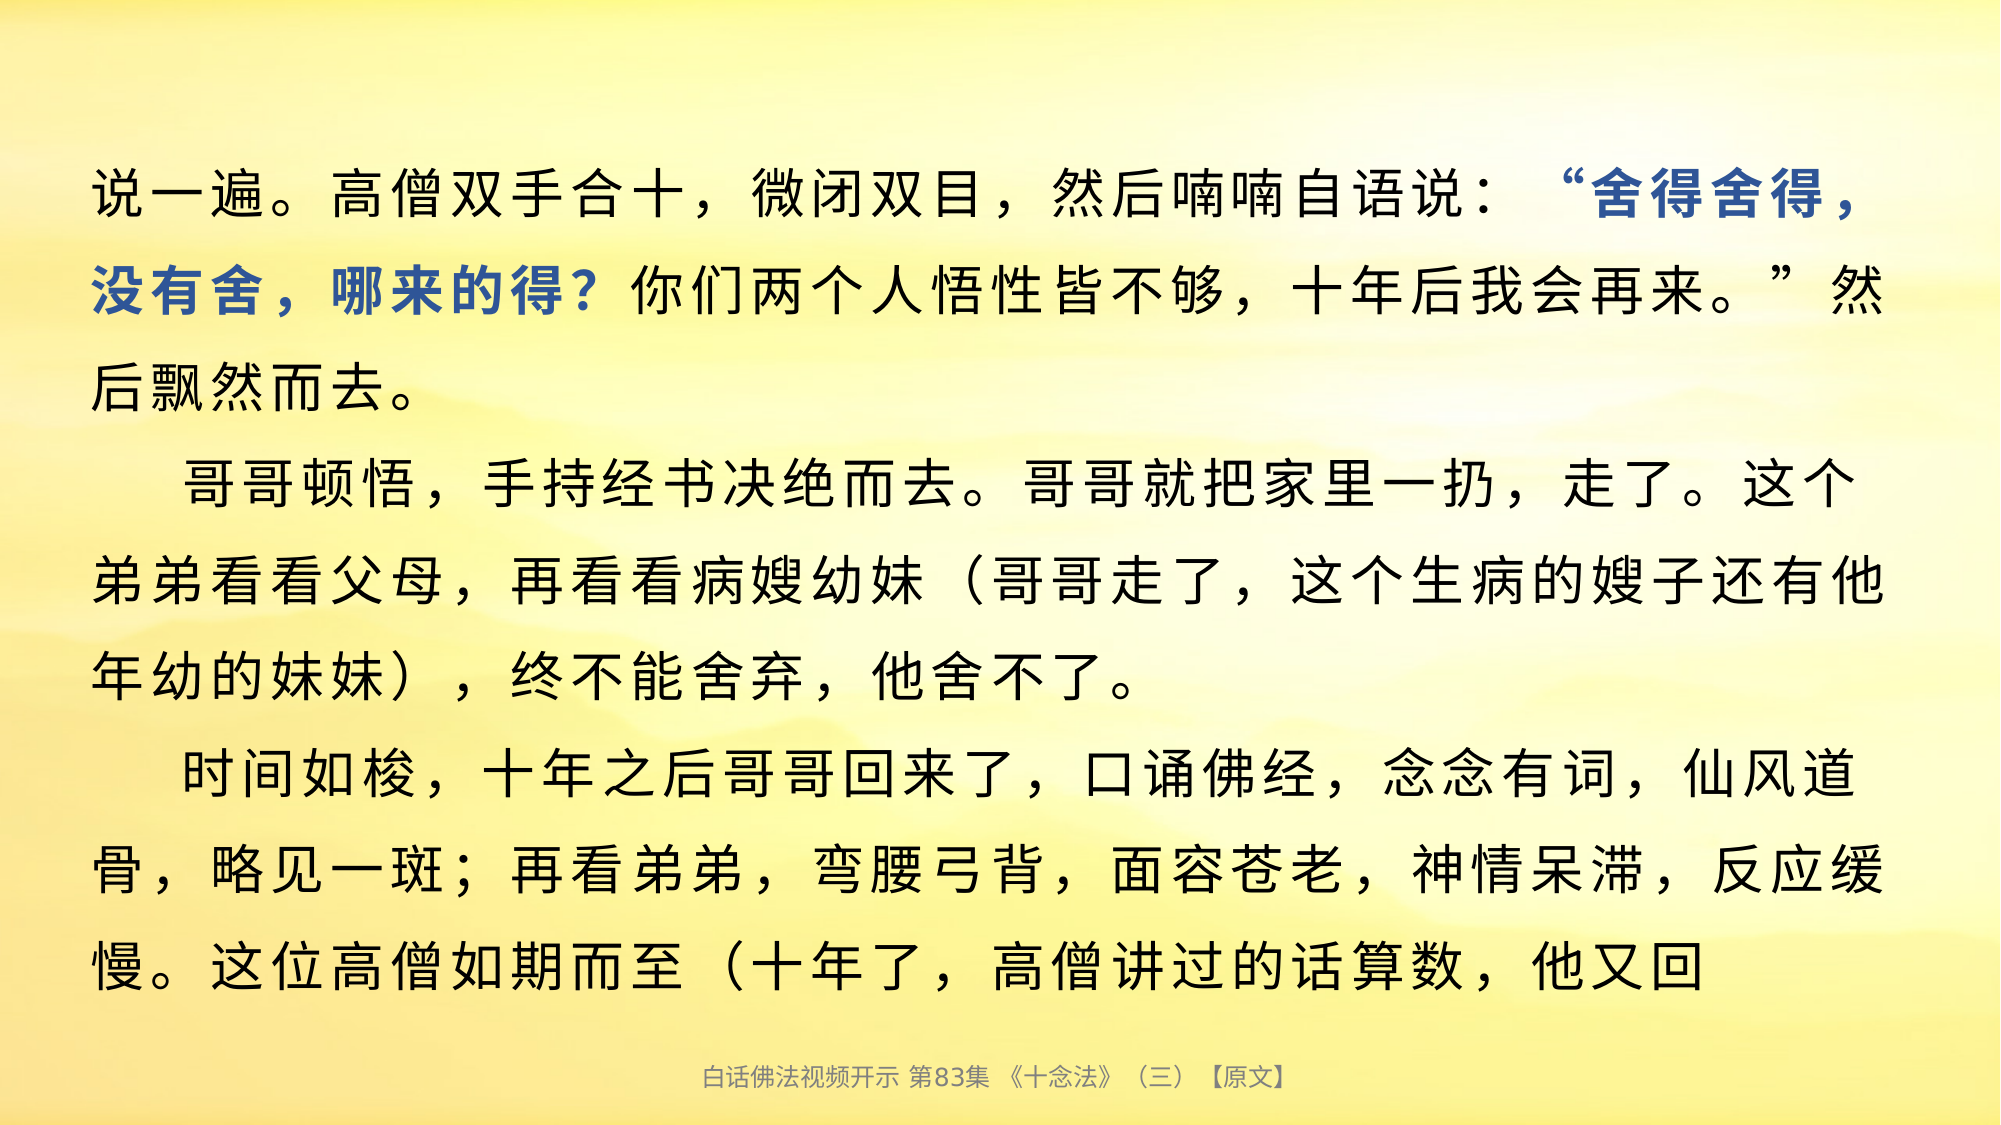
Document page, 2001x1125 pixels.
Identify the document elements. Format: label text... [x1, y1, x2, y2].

footer 白话佛法视频开示 第83集 《十念法》（三）【原文】 [502, 1046, 1498, 1106]
picture [0, 0, 2001, 1125]
title 说一遍。高僧双手合十，微闭双目，然后喃喃自语说：“舍得舍得，没有舍，哪来的得？你们两个人悟性皆不够，十年后我会再来。”然后飘然而去。 哥哥顿悟，手持经书决绝而去。哥哥就把家里一扔，走了。这个弟弟看看父母，再看看病嫂幼妹（哥哥走了，这个生病的嫂子还有他年幼的妹妹），终不能舍弃，他舍不了。 时间如梭，十年之后哥哥回来了，口诵佛经，念念有词，仙风道骨，略见一斑；再看弟弟，弯腰弓背，面容苍老，神情呆滞，反应缓慢。这位高僧如期而至（十年了，高僧讲过的话算数，他又回 [75, 115, 1925, 1010]
